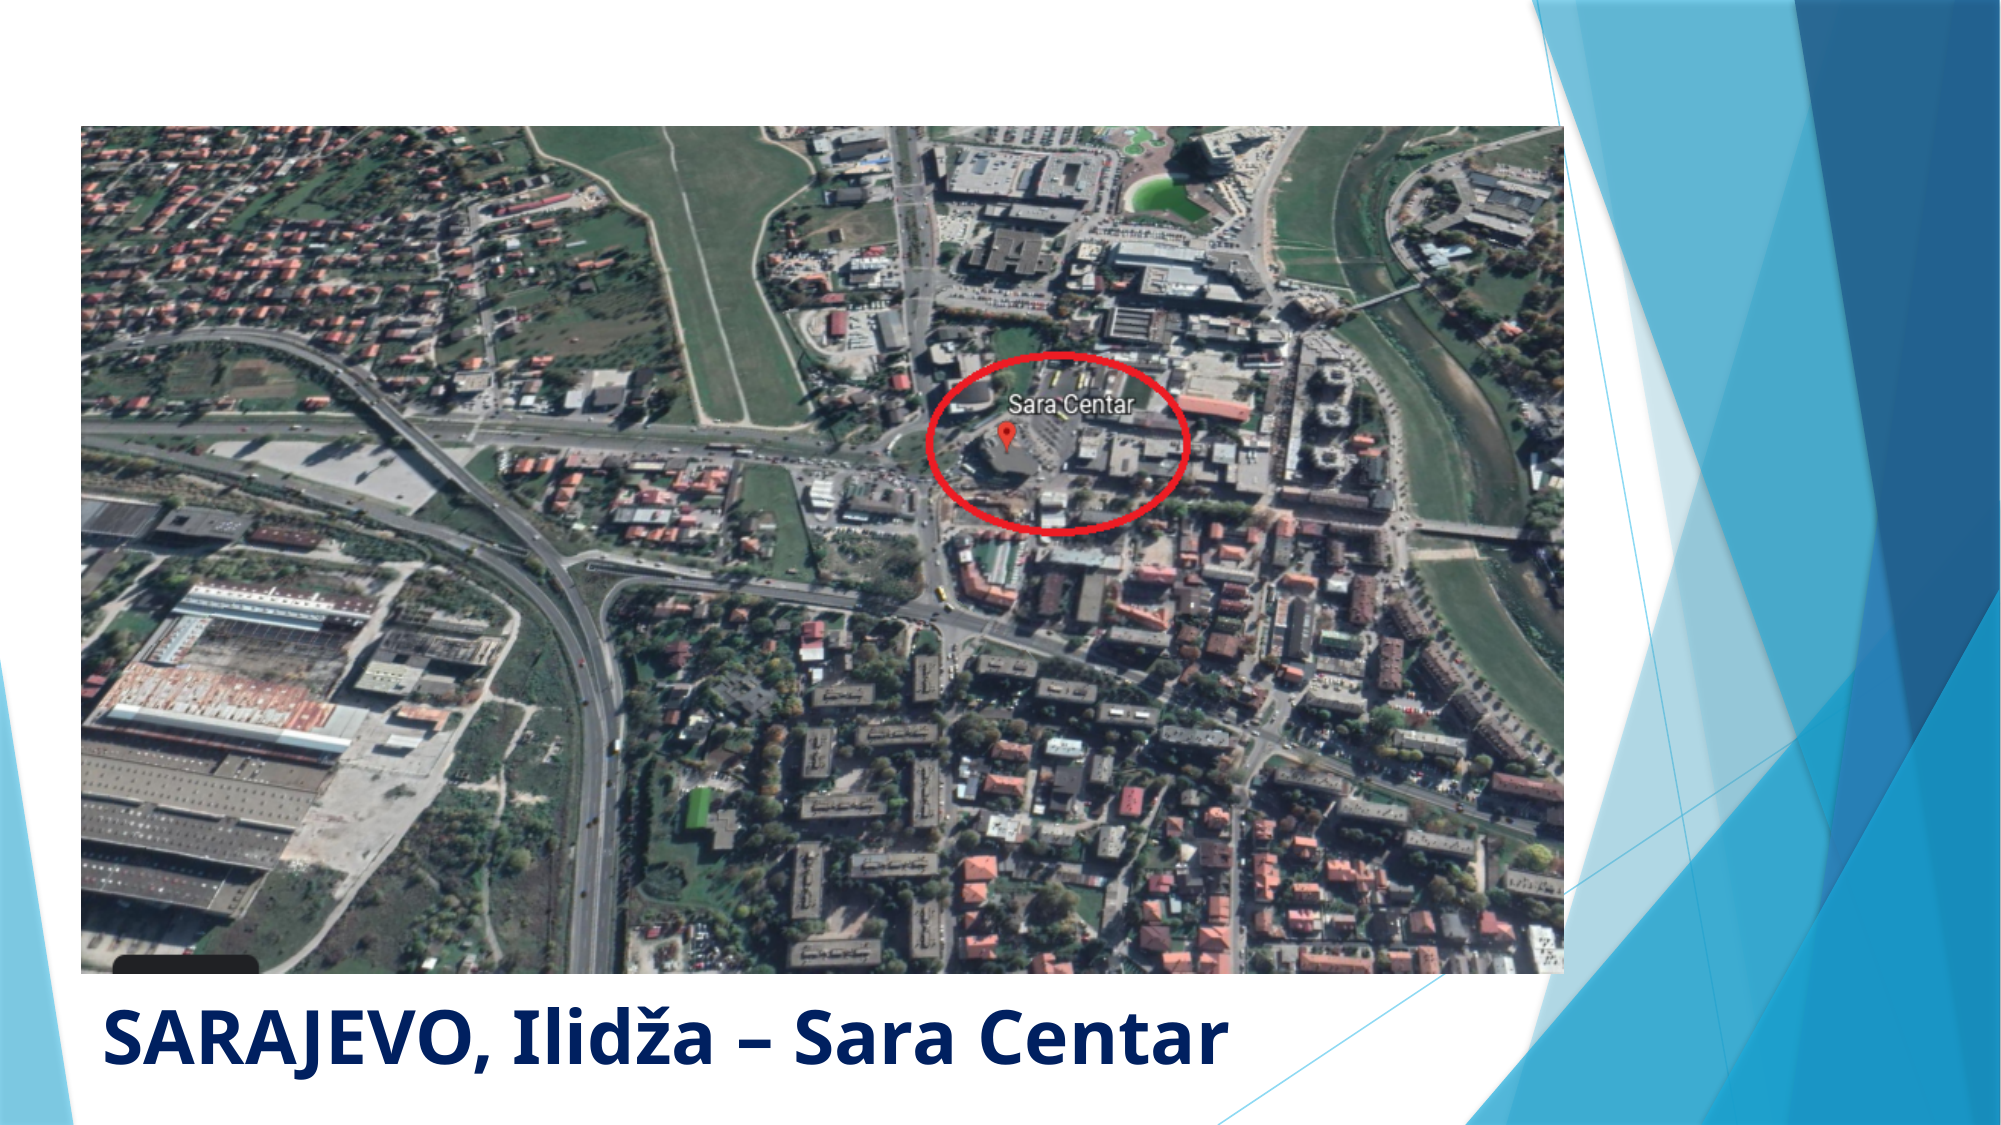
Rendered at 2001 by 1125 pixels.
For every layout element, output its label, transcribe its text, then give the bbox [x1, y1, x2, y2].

picture [81, 126, 1564, 974]
title SARAJEVO, Ilidža – Sara Centar [87, 982, 1498, 1125]
